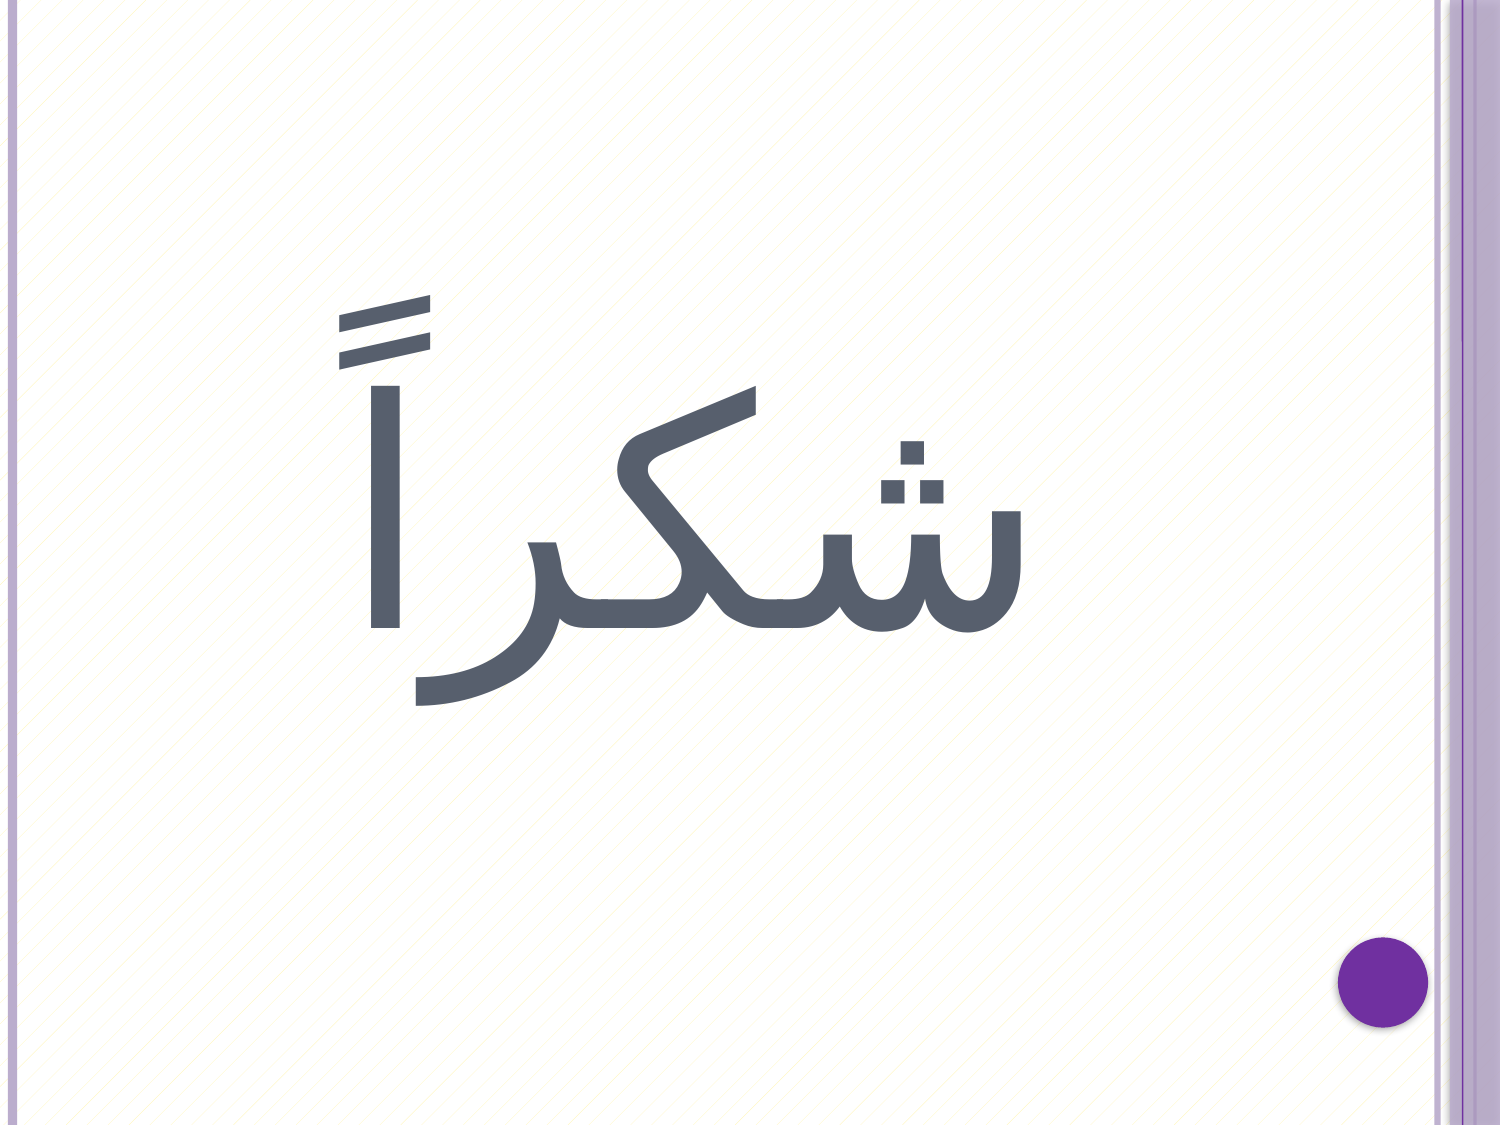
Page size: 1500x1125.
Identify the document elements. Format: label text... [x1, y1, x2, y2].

slide_number [1333, 940, 1434, 1026]
title شكراً [99, 237, 1325, 700]
